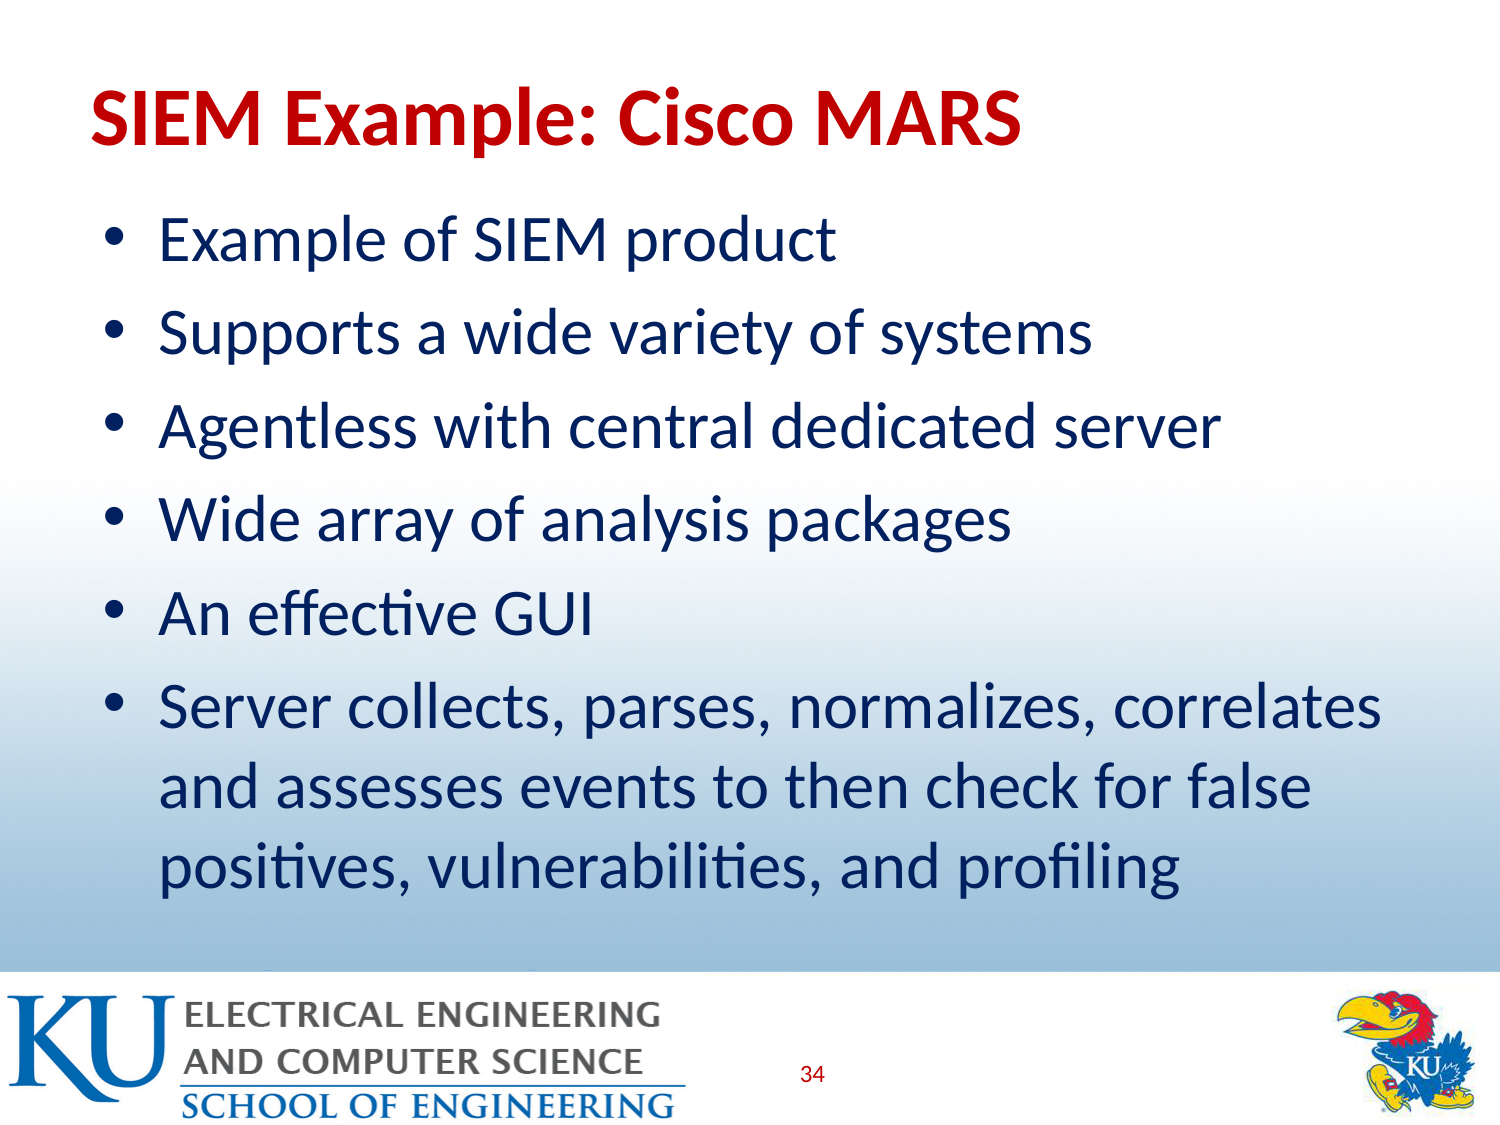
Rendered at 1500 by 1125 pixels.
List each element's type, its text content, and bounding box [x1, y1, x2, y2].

list Example of SIEM product Supports a wide variety of systems Agentless with central dedicated server Wide array of analysis packages An effective GUI Server collects, parses, normalizes, correlates and assesses events to then check for false positives, vulnerabilities, and profiling [87, 187, 1438, 963]
picture [0, 0, 1500, 1125]
slide_number 34 [637, 1042, 988, 1103]
title SIEM Example: Cisco MARS [75, 0, 1425, 225]
